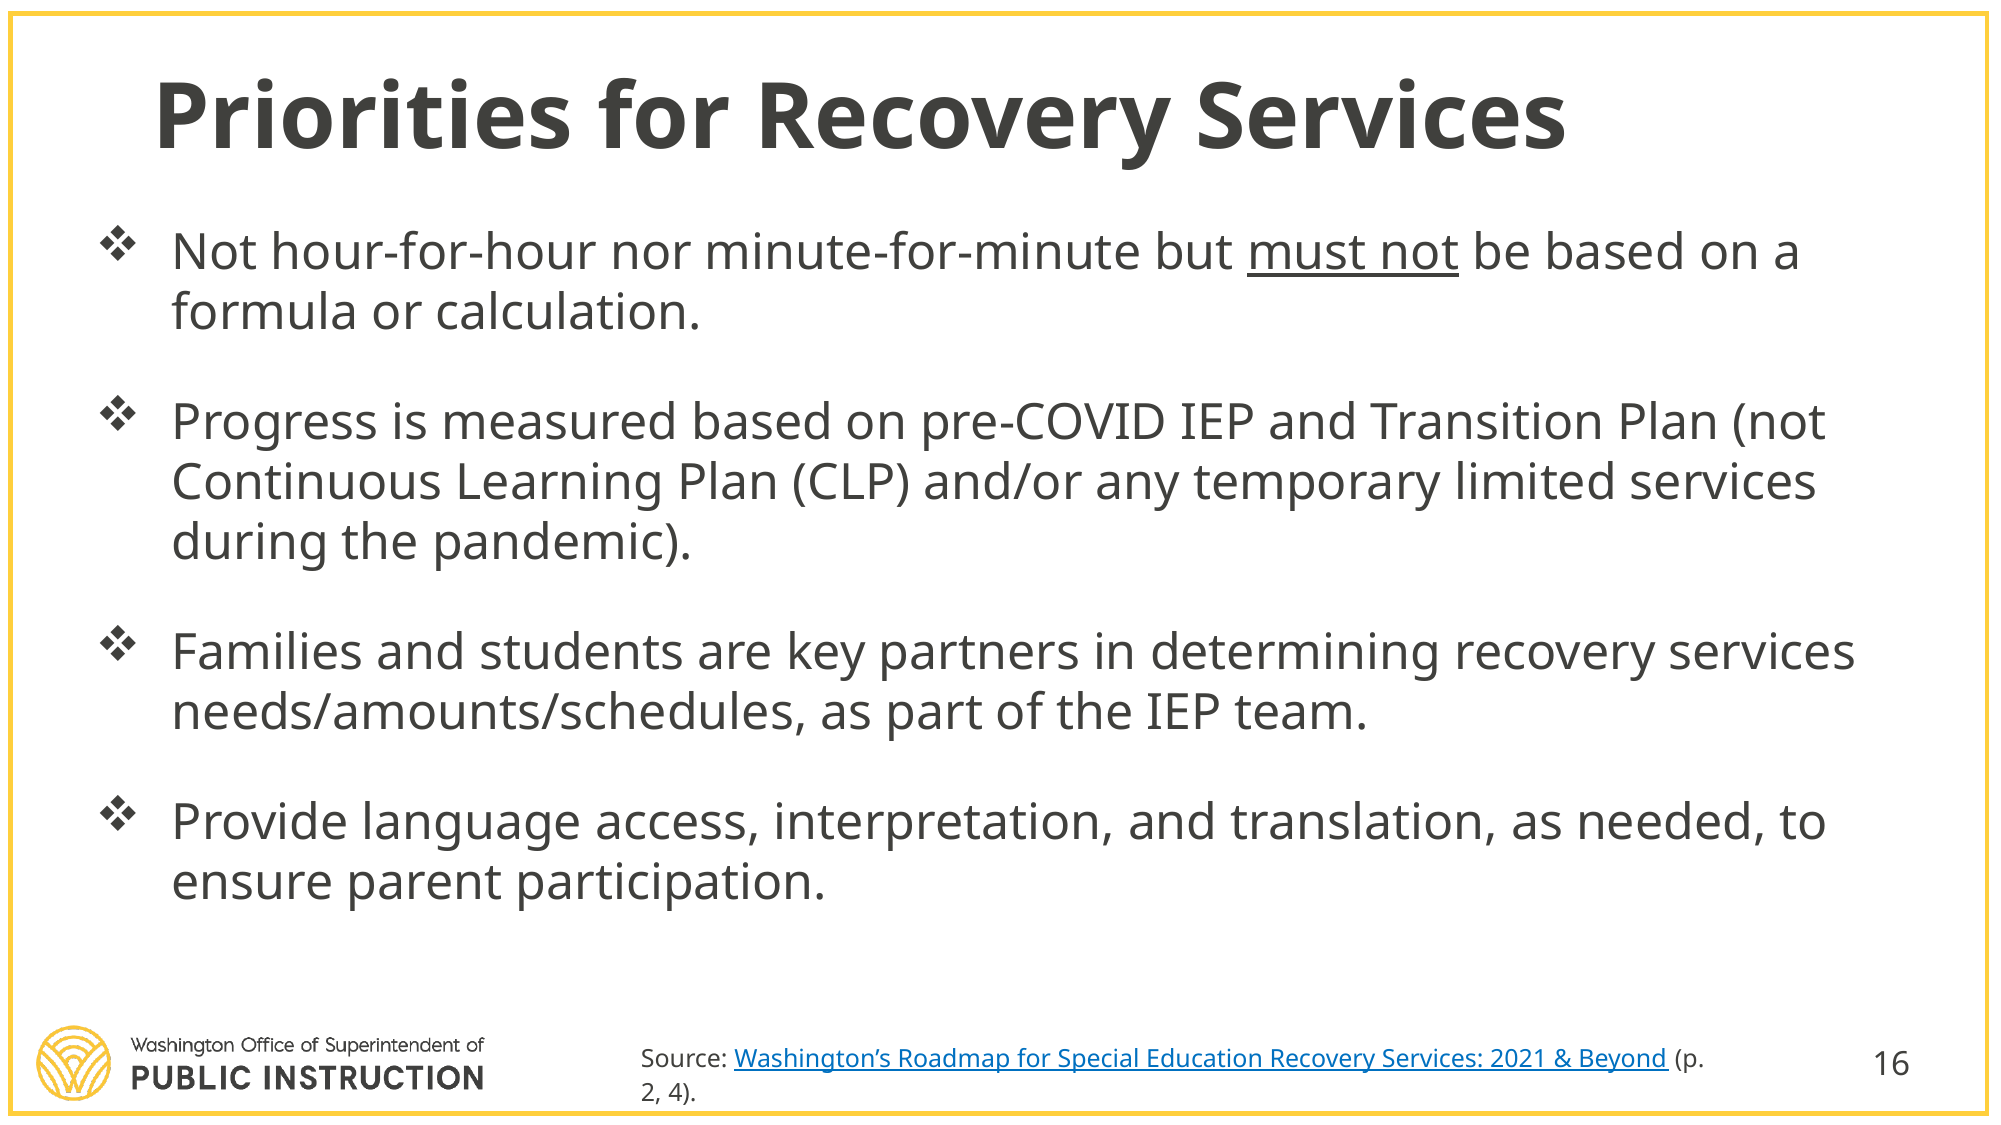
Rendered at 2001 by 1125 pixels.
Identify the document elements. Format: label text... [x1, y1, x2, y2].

slide_number 16 [1857, 1034, 1963, 1095]
text_box Source: Washington’s Roadmap for Special Education Recovery Services: 2021 & Beyond (p. 2, 4). [626, 1034, 1747, 1114]
list Not hour-for-hour nor minute-for-minute but must not be based on a formula or calculation. Progress is measured based on pre-COVID IEP and Transition Plan (not Continuous Learning Plan (CLP) and/or any temporary limited services during the pandemic). Families and students are key partners in determining recovery services needs/amounts/schedules, as part of the IEP team. Provide language access, interpretation, and translation, as needed, to ensure parent participation. [80, 212, 1941, 1035]
title Priorities for Recovery Services [137, 59, 1863, 179]
picture [36, 1025, 485, 1101]
